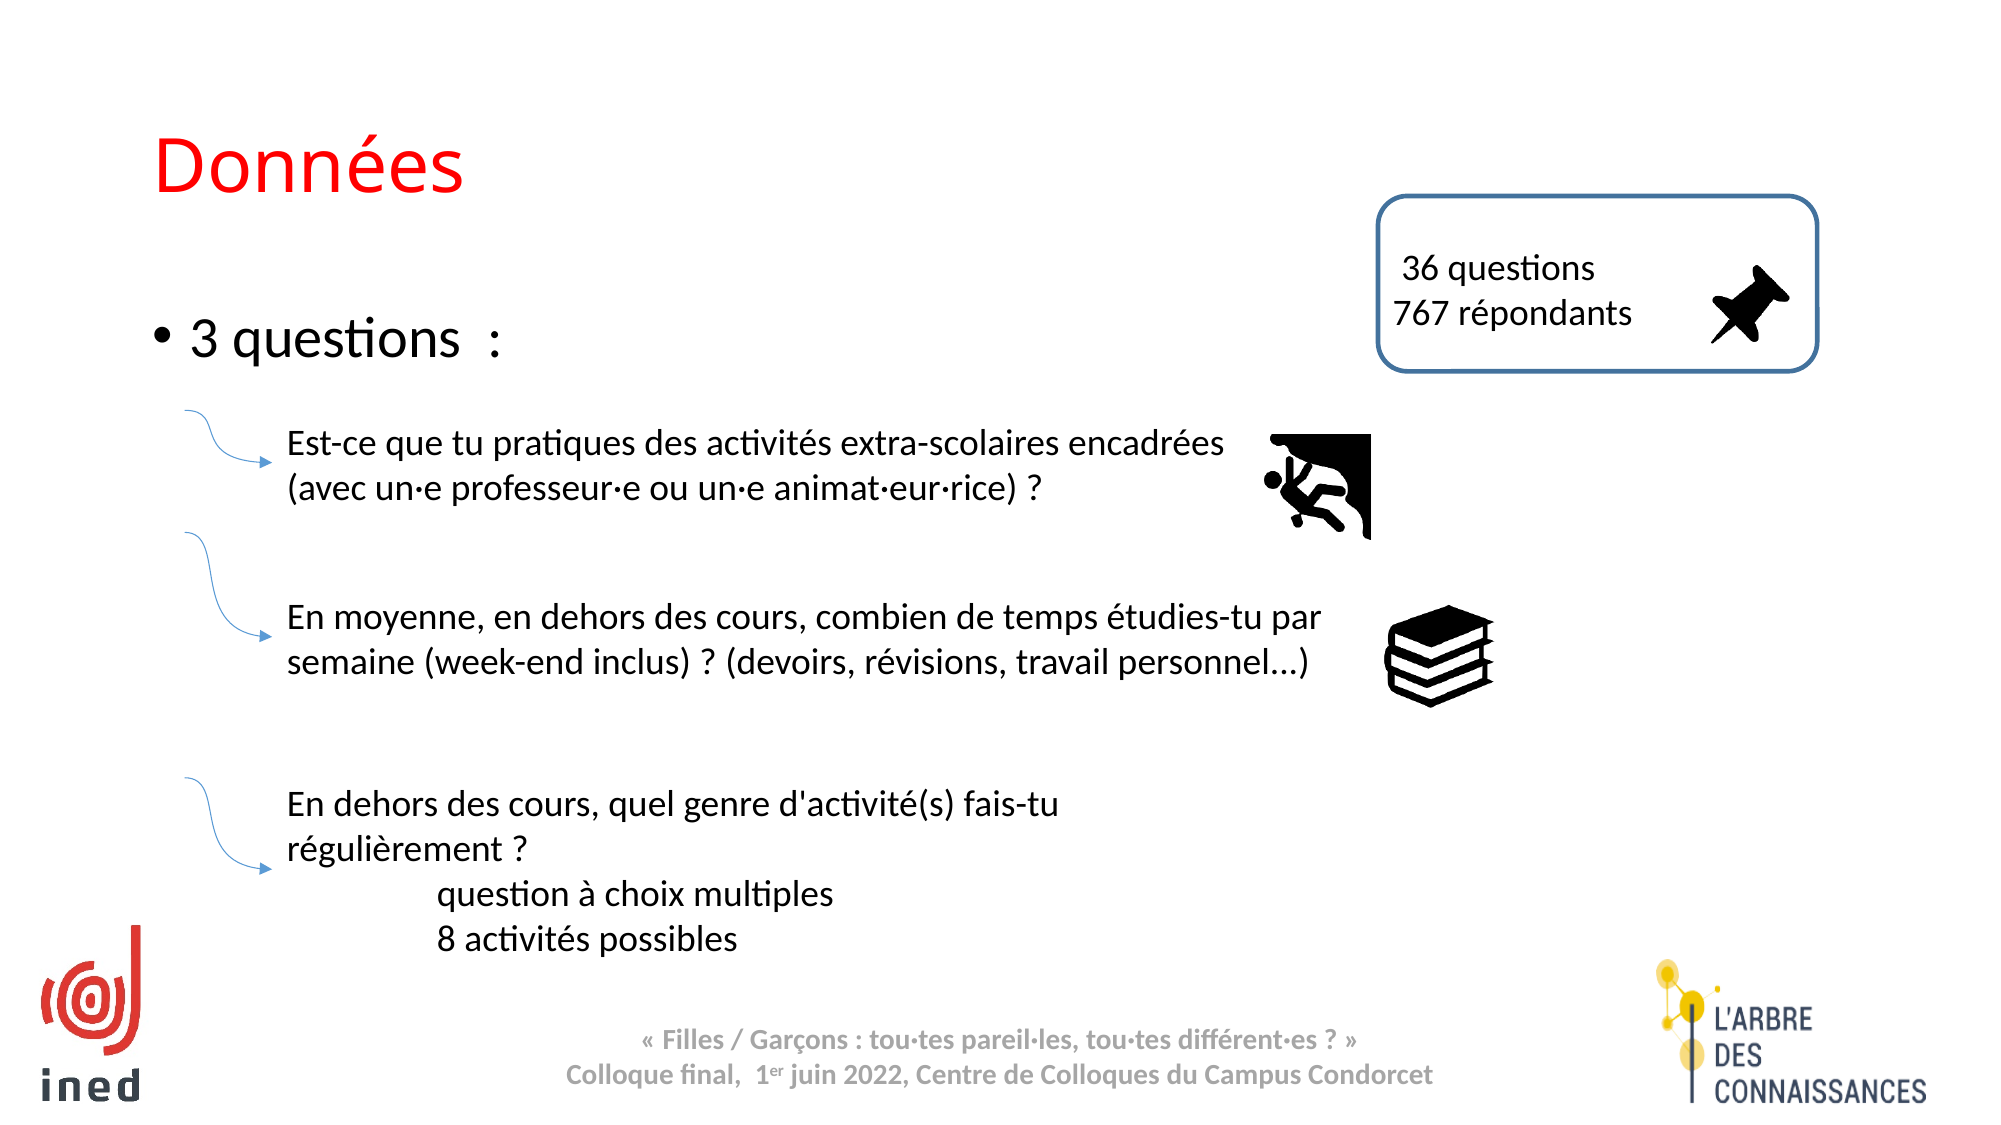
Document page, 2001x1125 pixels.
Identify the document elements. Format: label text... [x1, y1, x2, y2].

picture [1656, 959, 1926, 1106]
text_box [182, 780, 275, 868]
text_box En dehors des cours, quel genre d'activité(s) fais-tu régulièrement ? question à choix multiples 8 activités possibles [272, 771, 1272, 967]
text_box Est-ce que tu pratiques des activités extra-scolaires encadrées (avec un·e professeur·e ou un·e animat·eur·rice) ? [272, 410, 1272, 515]
list 3 questions : [137, 299, 1863, 1014]
text_box 30 questions / 767 repondants [1376, 194, 1819, 373]
text_box 36 questions 767 répondants [1377, 235, 1893, 341]
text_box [184, 410, 273, 464]
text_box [175, 541, 281, 629]
picture [1256, 425, 1378, 548]
picture [17, 903, 164, 1123]
picture [1697, 251, 1803, 357]
title Données [137, 59, 1863, 278]
picture [1377, 594, 1501, 718]
text_box En moyenne, en dehors des cours, combien de temps étudies-tu par semaine (week-end inclus) ? (devoirs, révisions, travail personnel...) [272, 584, 1432, 690]
